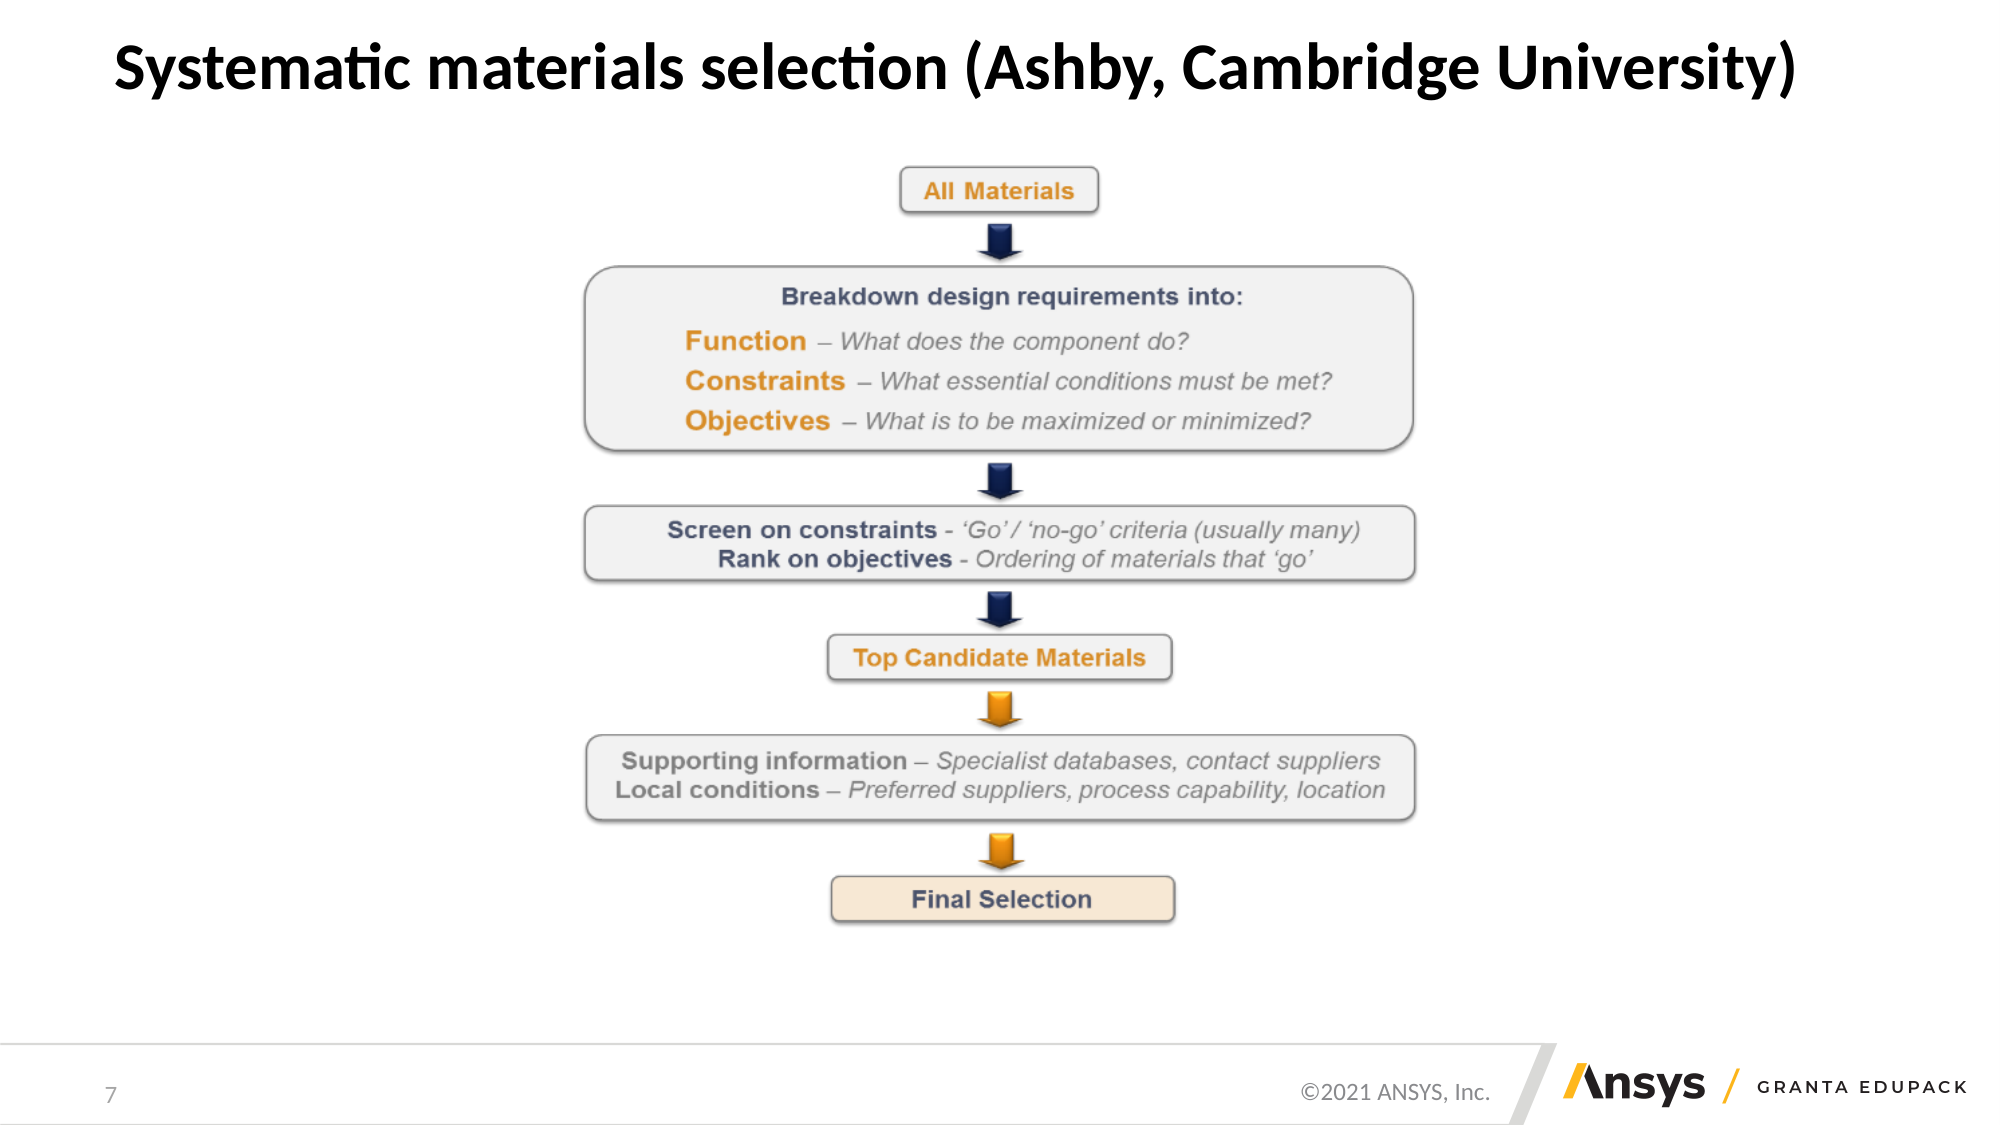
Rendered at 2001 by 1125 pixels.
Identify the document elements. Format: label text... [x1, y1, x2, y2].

title Systematic materials selection (Ashby, Cambridge University) [99, 24, 1900, 164]
picture [0, 0, 2000, 1125]
slide_number 7 [89, 1073, 540, 1114]
